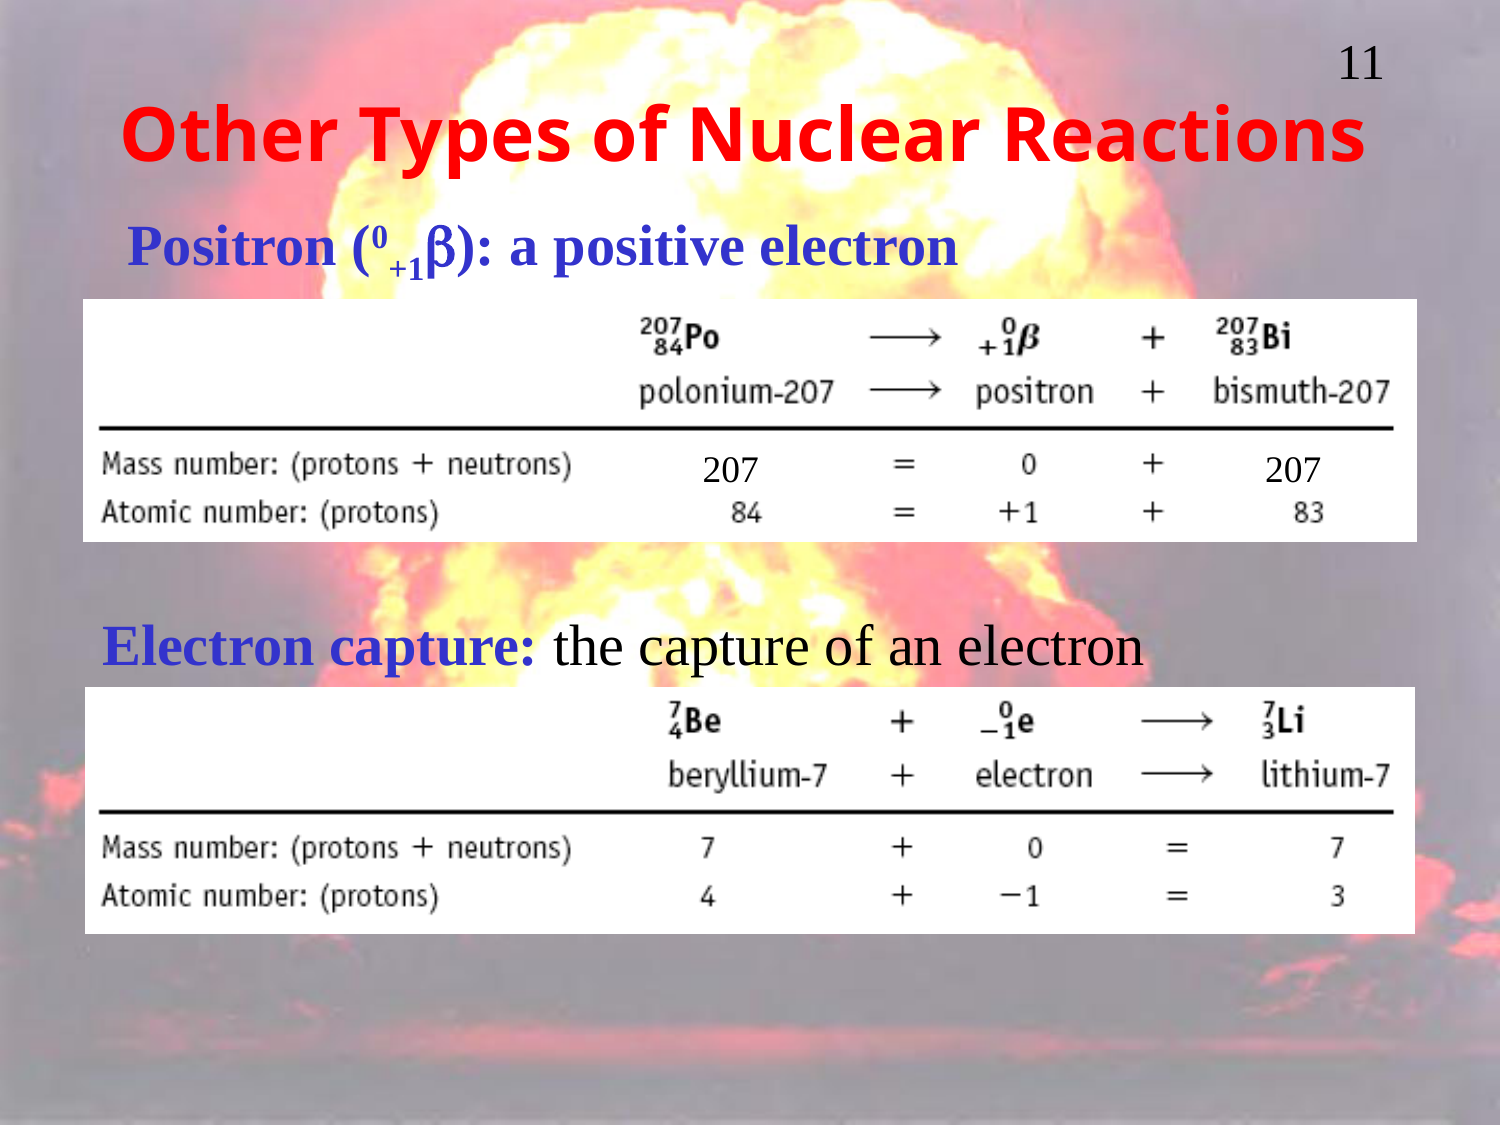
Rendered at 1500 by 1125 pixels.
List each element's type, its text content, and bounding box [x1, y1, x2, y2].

list Positron (0+1b): a positive electron [112, 200, 1388, 299]
title Other Types of Nuclear Reactions [75, 75, 1413, 188]
picture [0, 0, 1500, 1125]
text_box Electron capture: the capture of an electron [87, 599, 1439, 685]
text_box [83, 299, 1417, 542]
